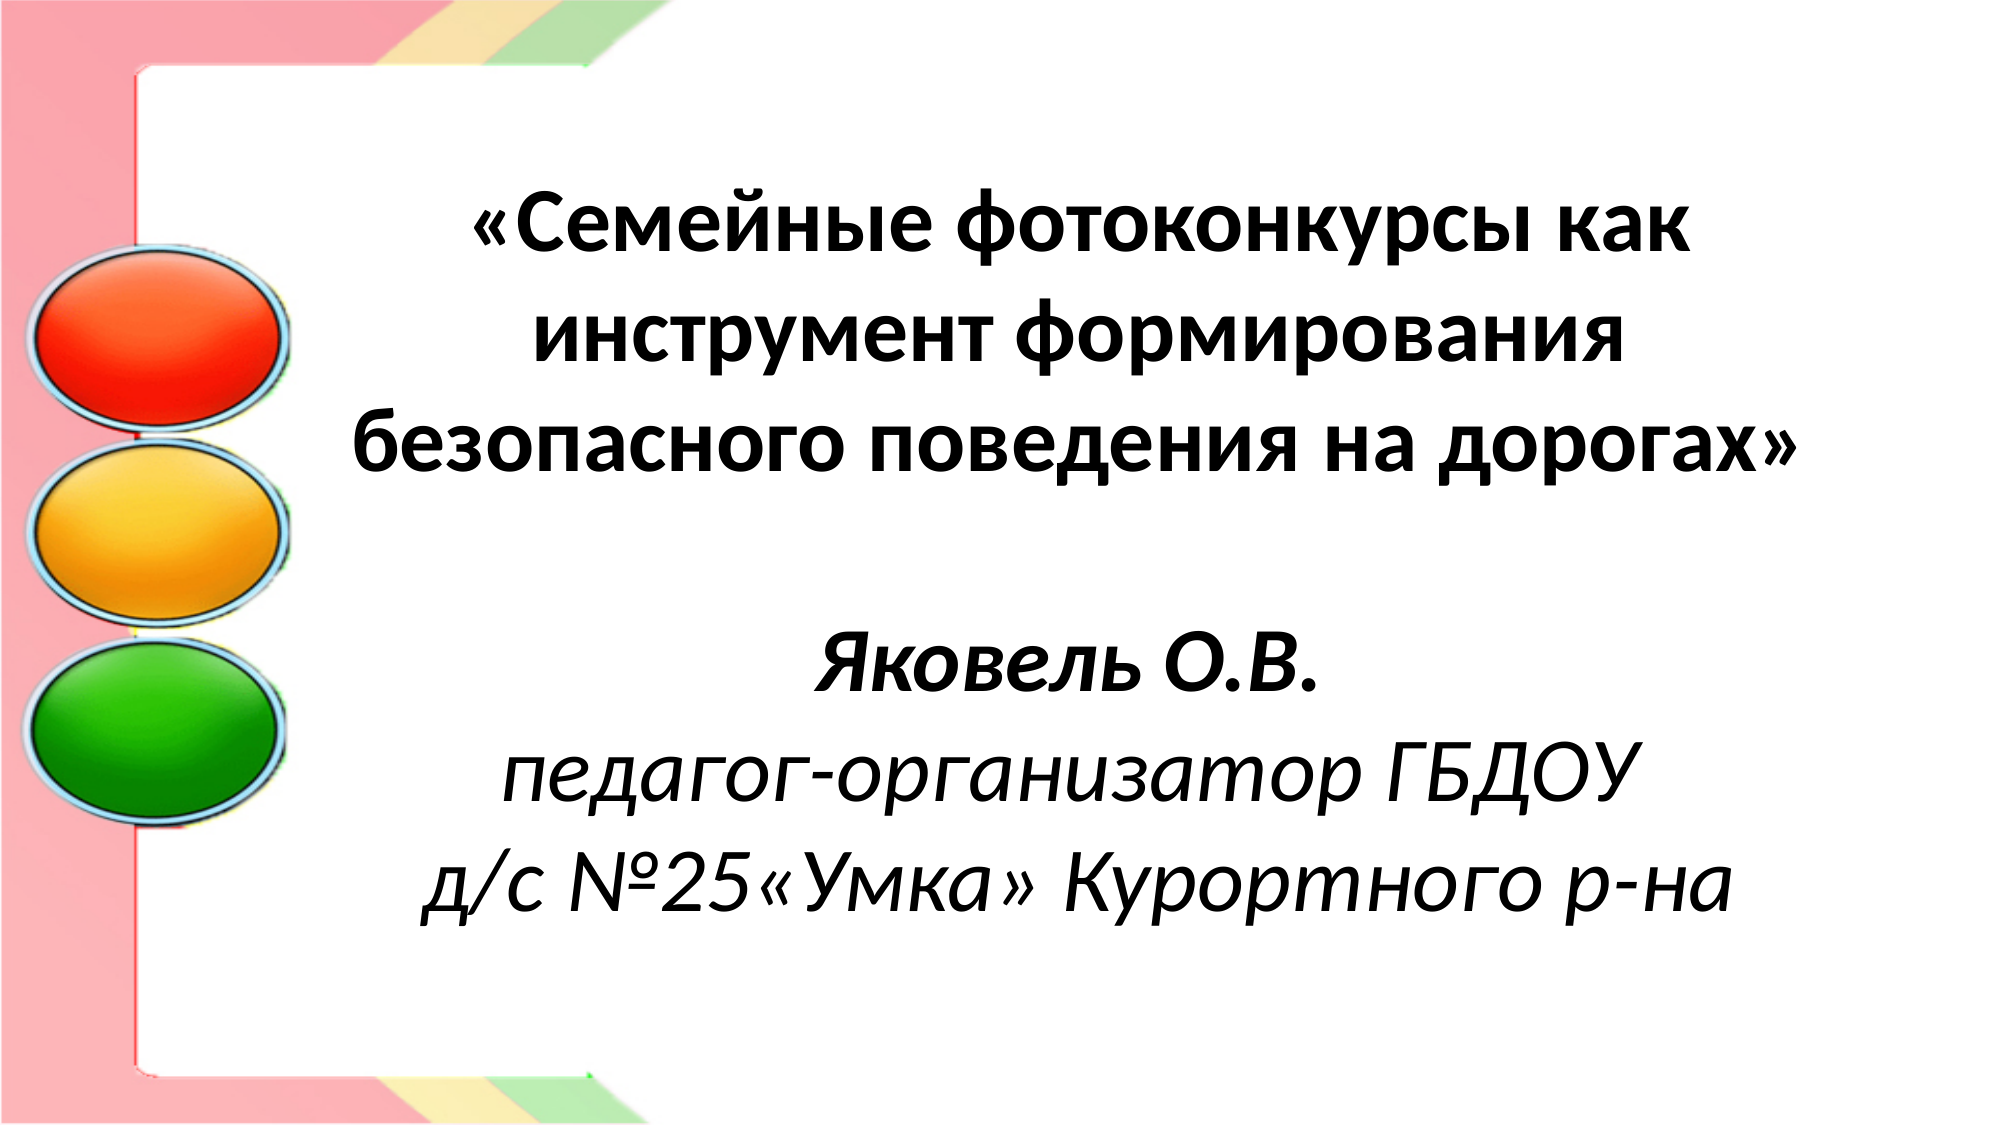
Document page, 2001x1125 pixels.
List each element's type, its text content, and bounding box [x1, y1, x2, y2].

picture [0, 0, 2001, 1125]
title «Семейные фотоконкурсы как инструмент формирования безопасного поведения на дорогах» Яковель О.В. педагог-организатор ГБДОУ д/с №25«Умка» Курортного р-на [259, 42, 1900, 1047]
